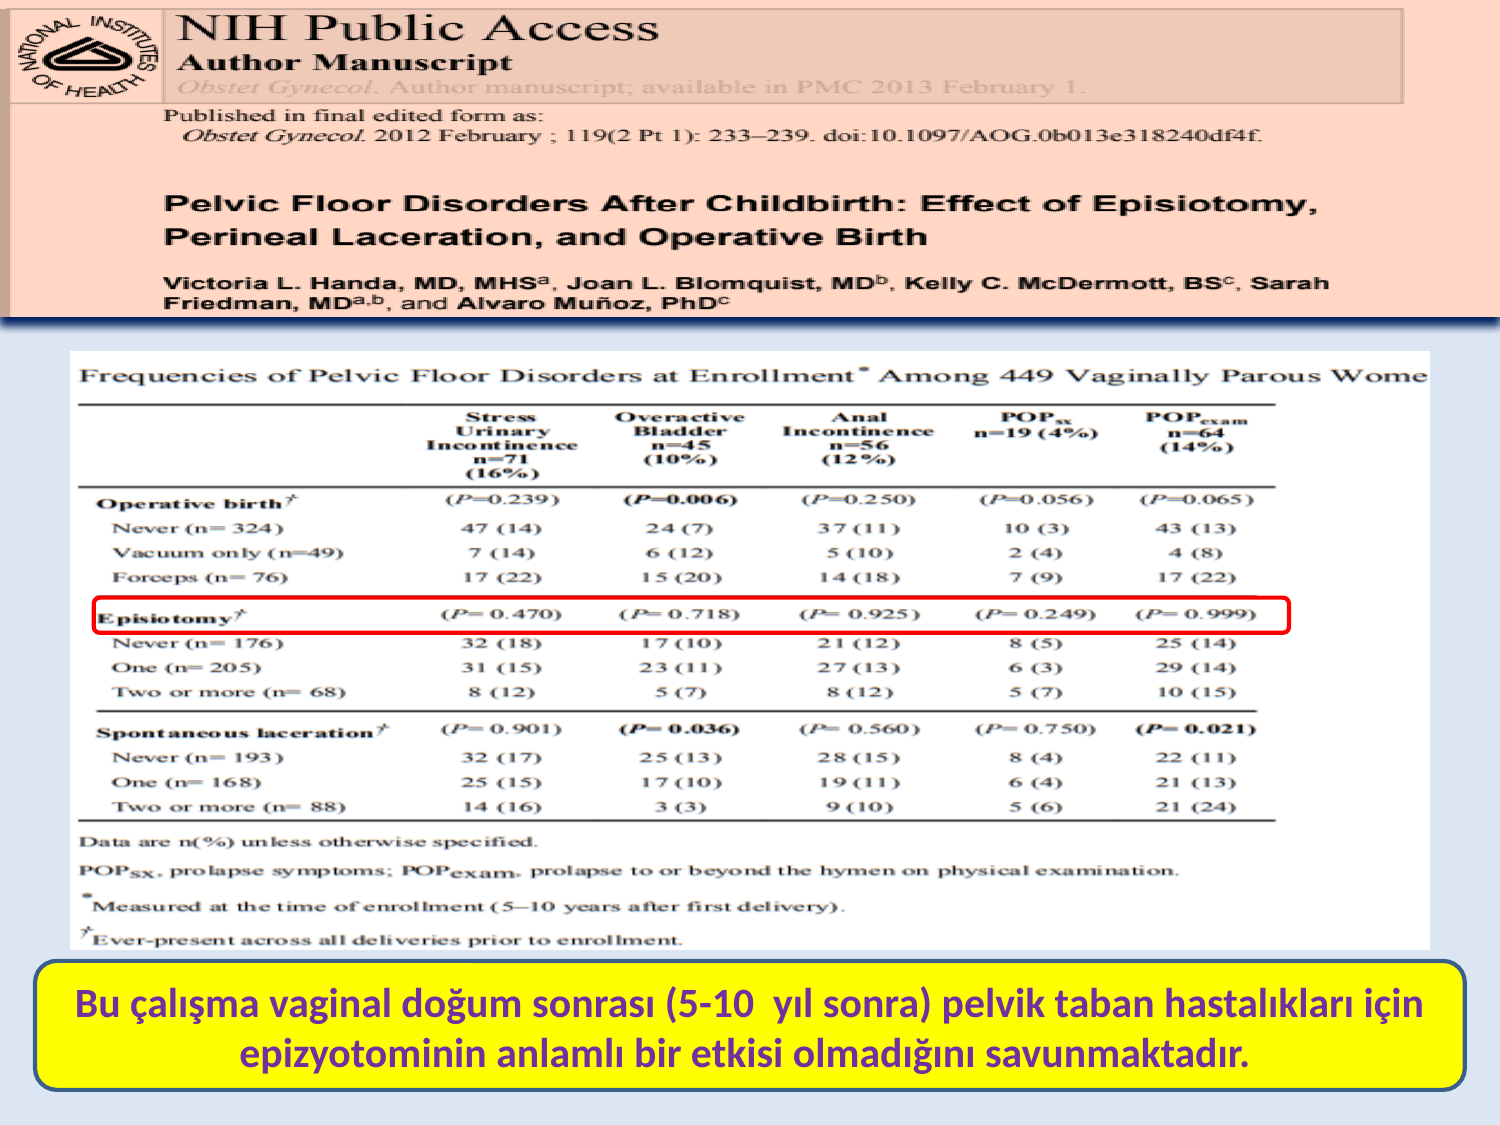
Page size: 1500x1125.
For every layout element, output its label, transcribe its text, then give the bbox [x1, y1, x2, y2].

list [70, 351, 1430, 950]
text_box Bu çalışma vaginal doğum sonrası (5-10 yıl sonra) pelvik taban hastalıkları için epizyotominin anlamlı bir etkisi olmadığını savunmaktadır. [32, 958, 1467, 1092]
picture [0, 0, 1500, 317]
